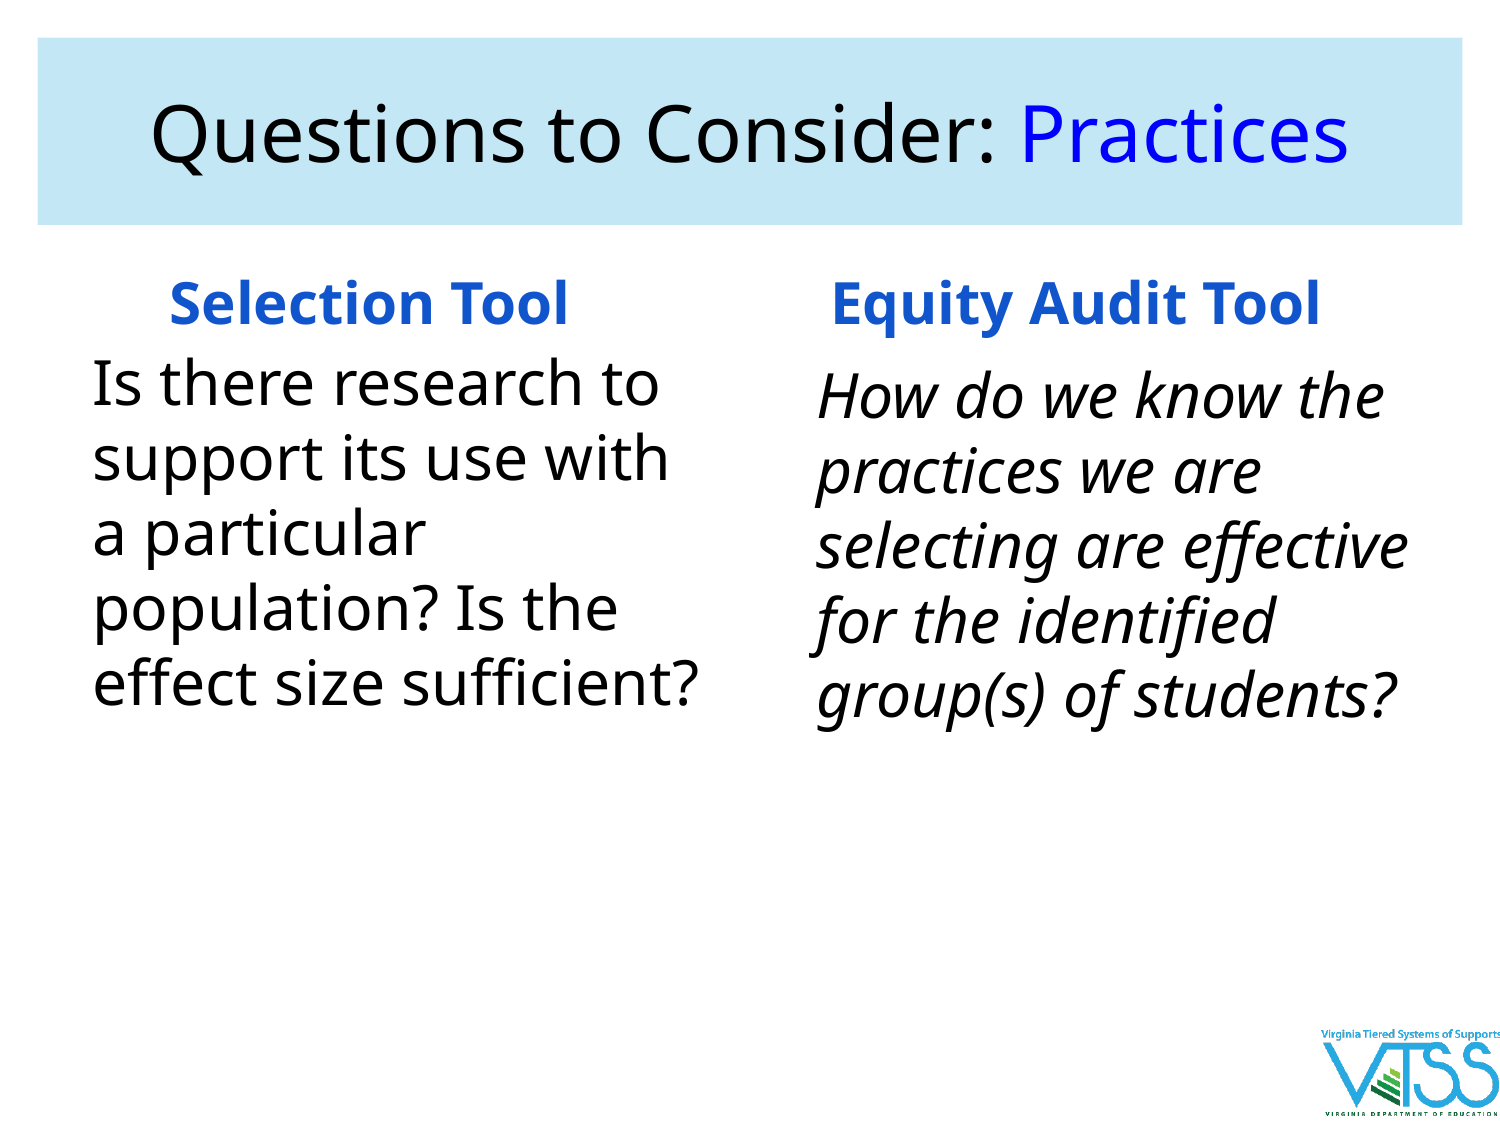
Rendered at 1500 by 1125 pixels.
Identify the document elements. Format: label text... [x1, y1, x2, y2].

picture [1321, 1029, 1500, 1116]
list Is there research to support its use with a particular population? Is the effect size sufficient? [77, 335, 739, 1086]
list How do we know the practices we are selecting are effective for the identified group(s) of students? [801, 348, 1463, 1099]
title Questions to Consider: Practices [37, 37, 1463, 225]
text_box Equity Audit Tool [750, 251, 1403, 344]
text_box Selection Tool [43, 251, 697, 344]
